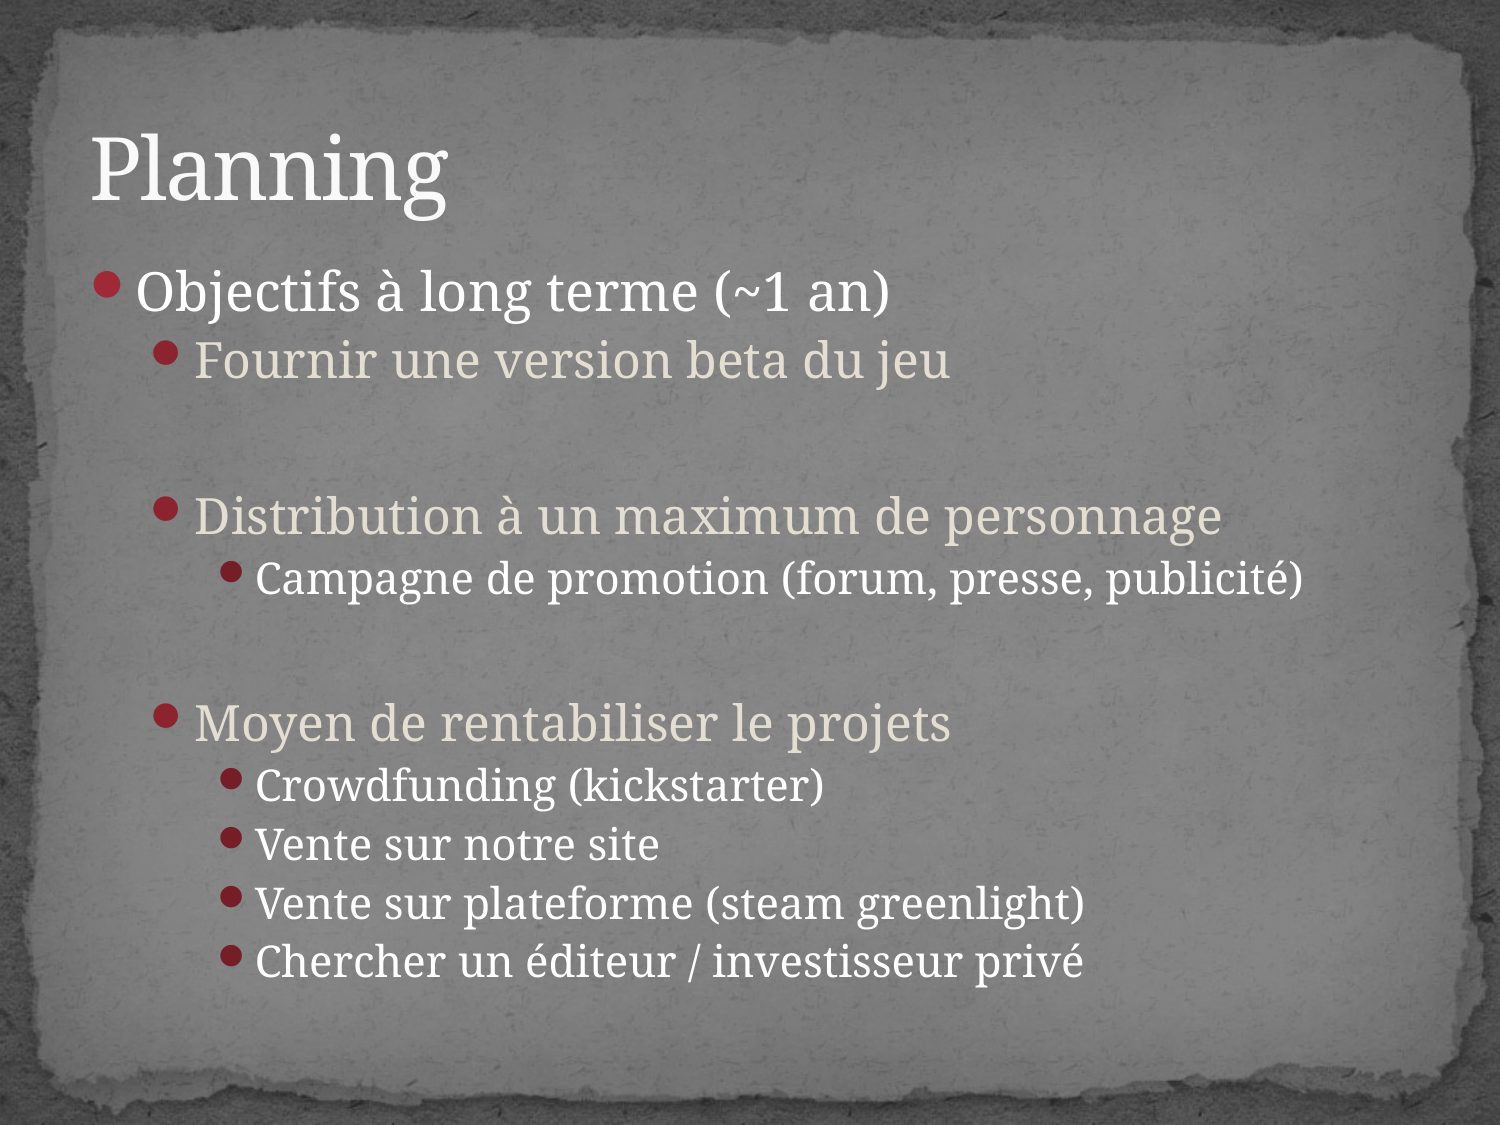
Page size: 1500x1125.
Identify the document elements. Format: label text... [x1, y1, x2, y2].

title Planning [74, 24, 1425, 225]
list Objectifs à long terme (~1 an) Fournir une version beta du jeu Distribution à un maximum de personnage Campagne de promotion (forum, presse, publicité) Moyen de rentabiliser le projets Crowdfunding (kickstarter) Vente sur notre site Vente sur plateforme (steam greenlight) Chercher un éditeur / investisseur privé [75, 249, 1425, 1000]
